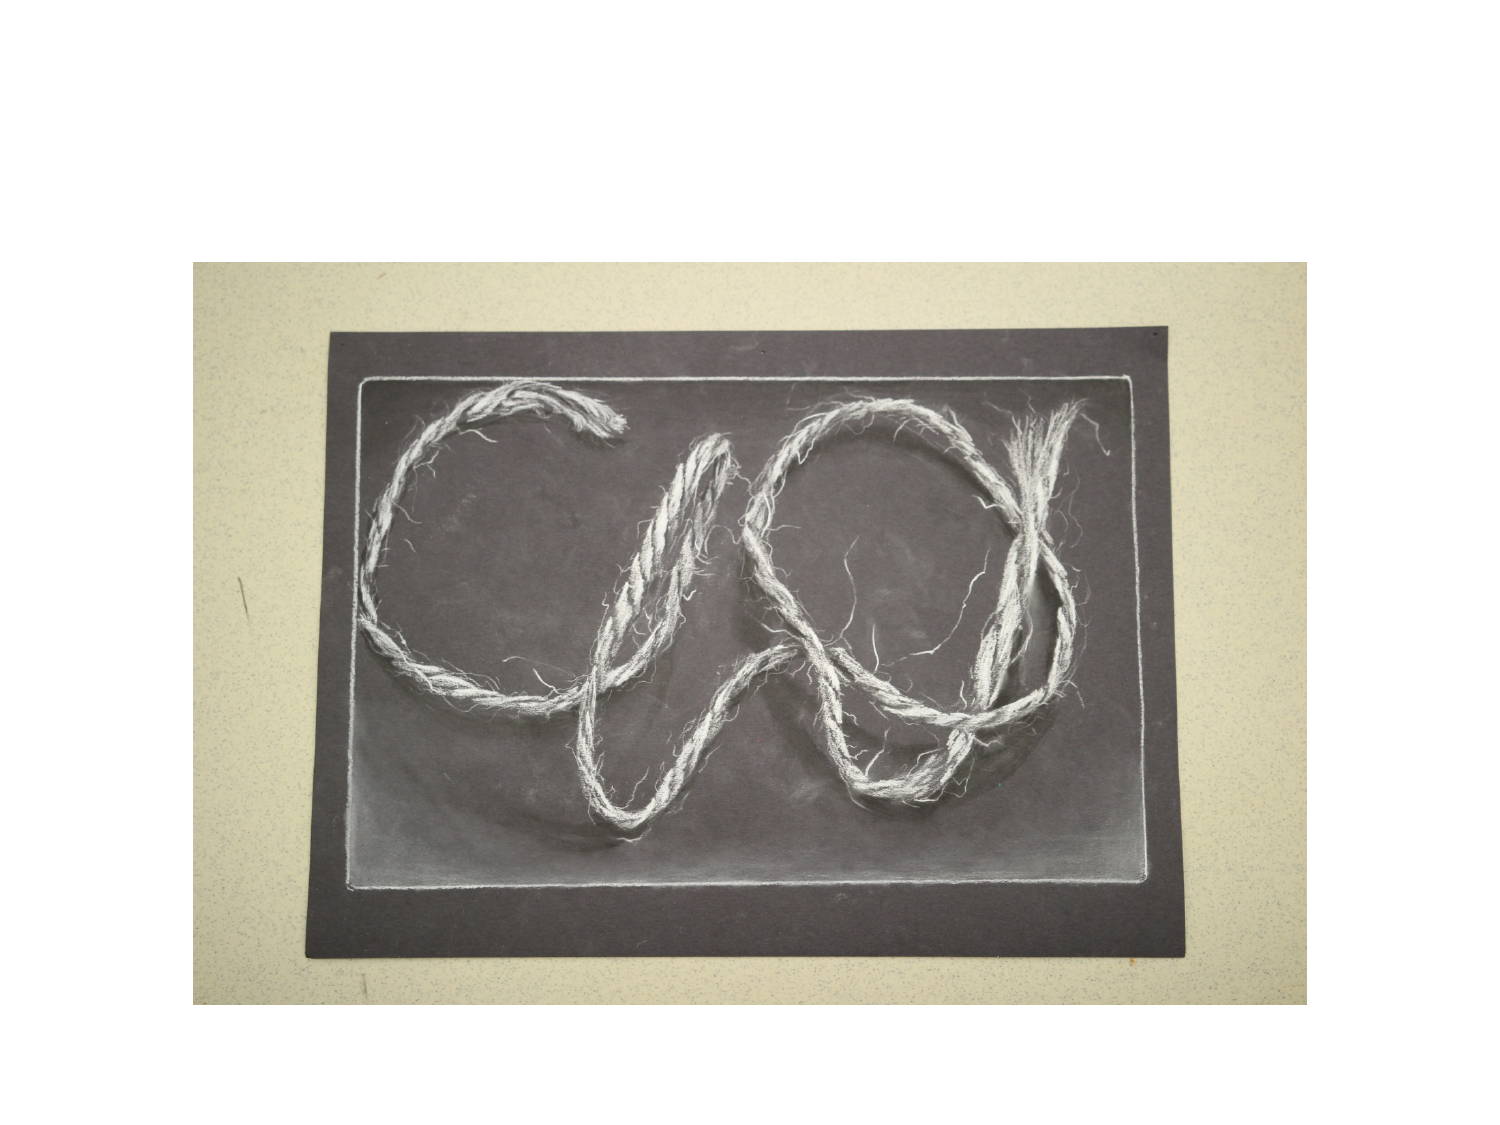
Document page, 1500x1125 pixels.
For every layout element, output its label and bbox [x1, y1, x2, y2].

list [192, 262, 1307, 1006]
